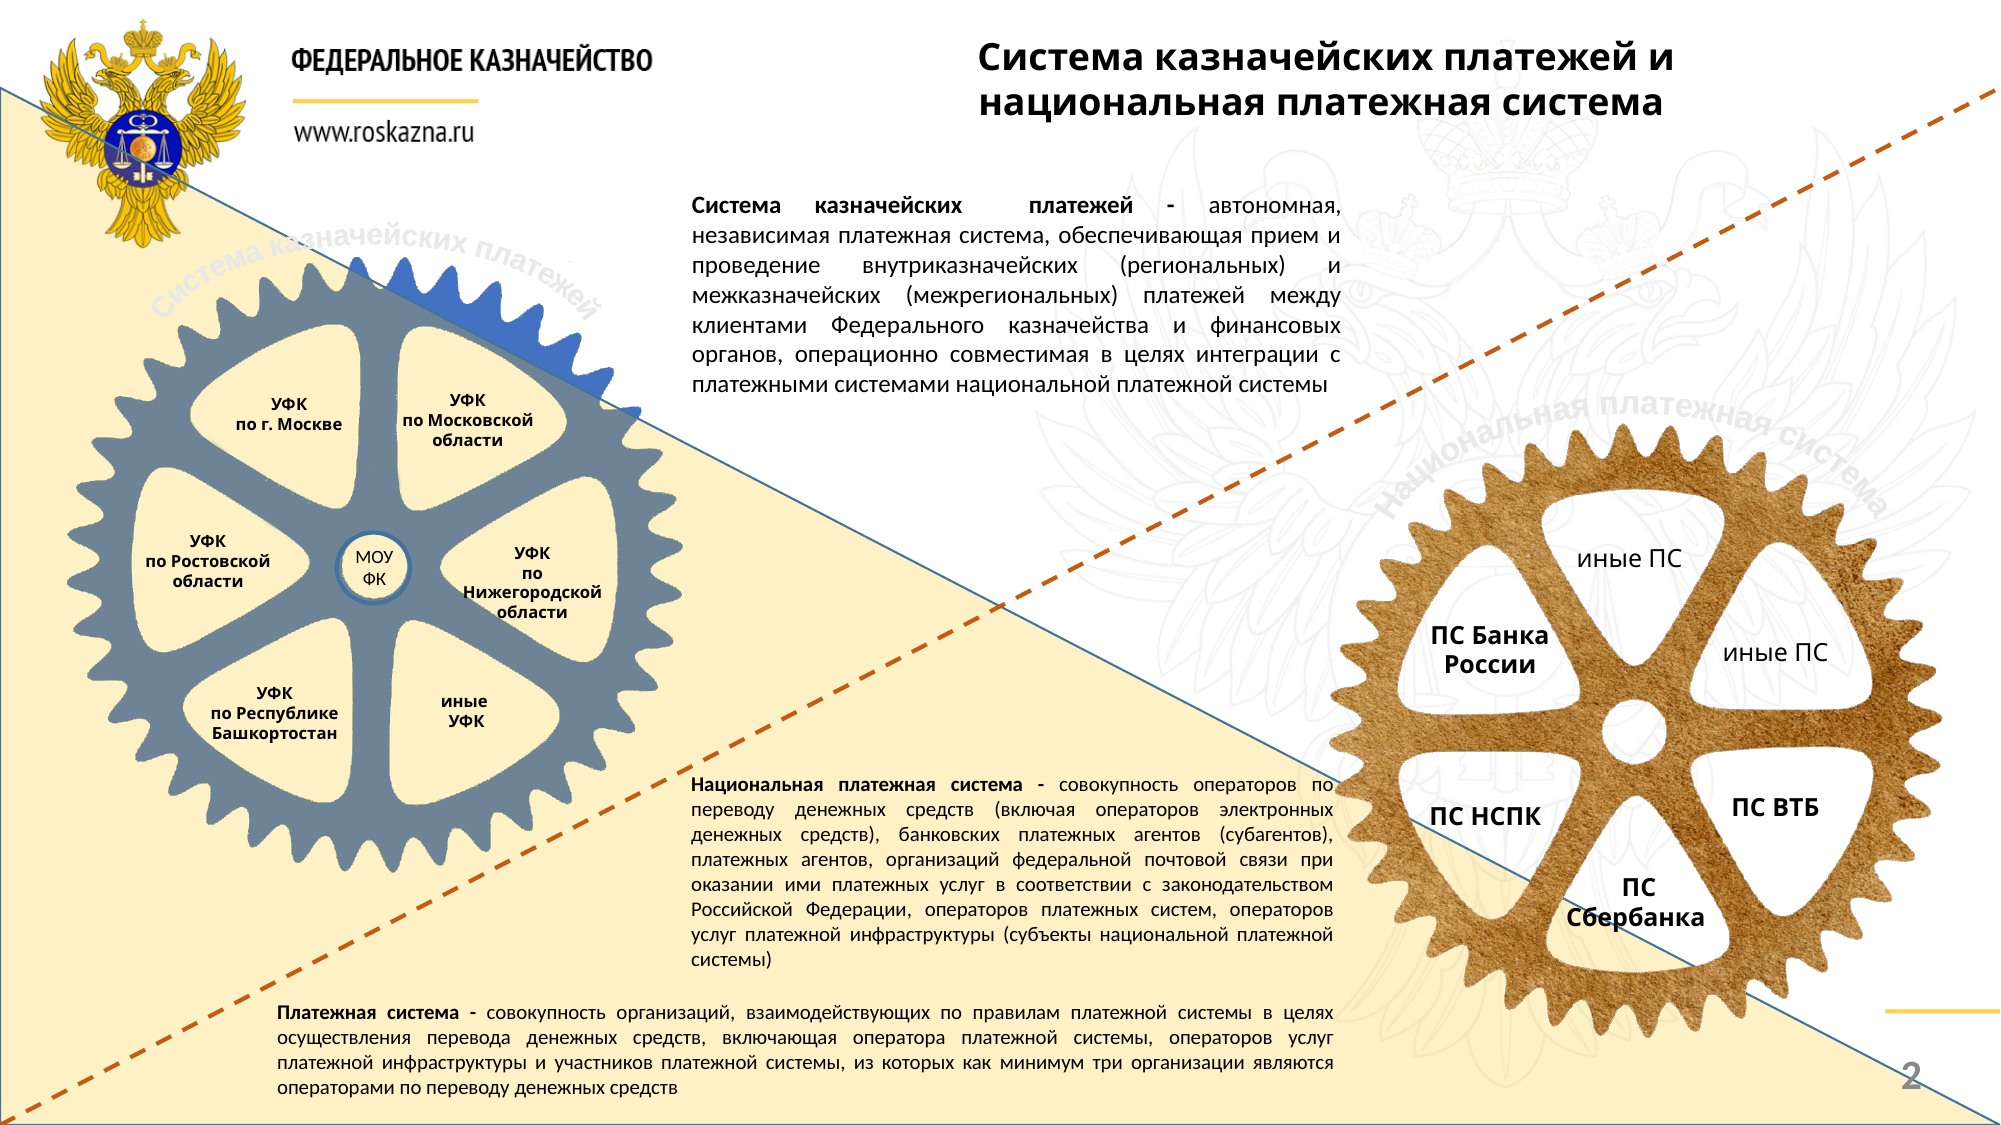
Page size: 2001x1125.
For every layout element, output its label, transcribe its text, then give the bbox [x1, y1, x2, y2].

picture [0, 0, 654, 87]
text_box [0, 87, 2000, 1125]
text_box Система казначейских платежей и национальная платежная система [654, 0, 1998, 87]
